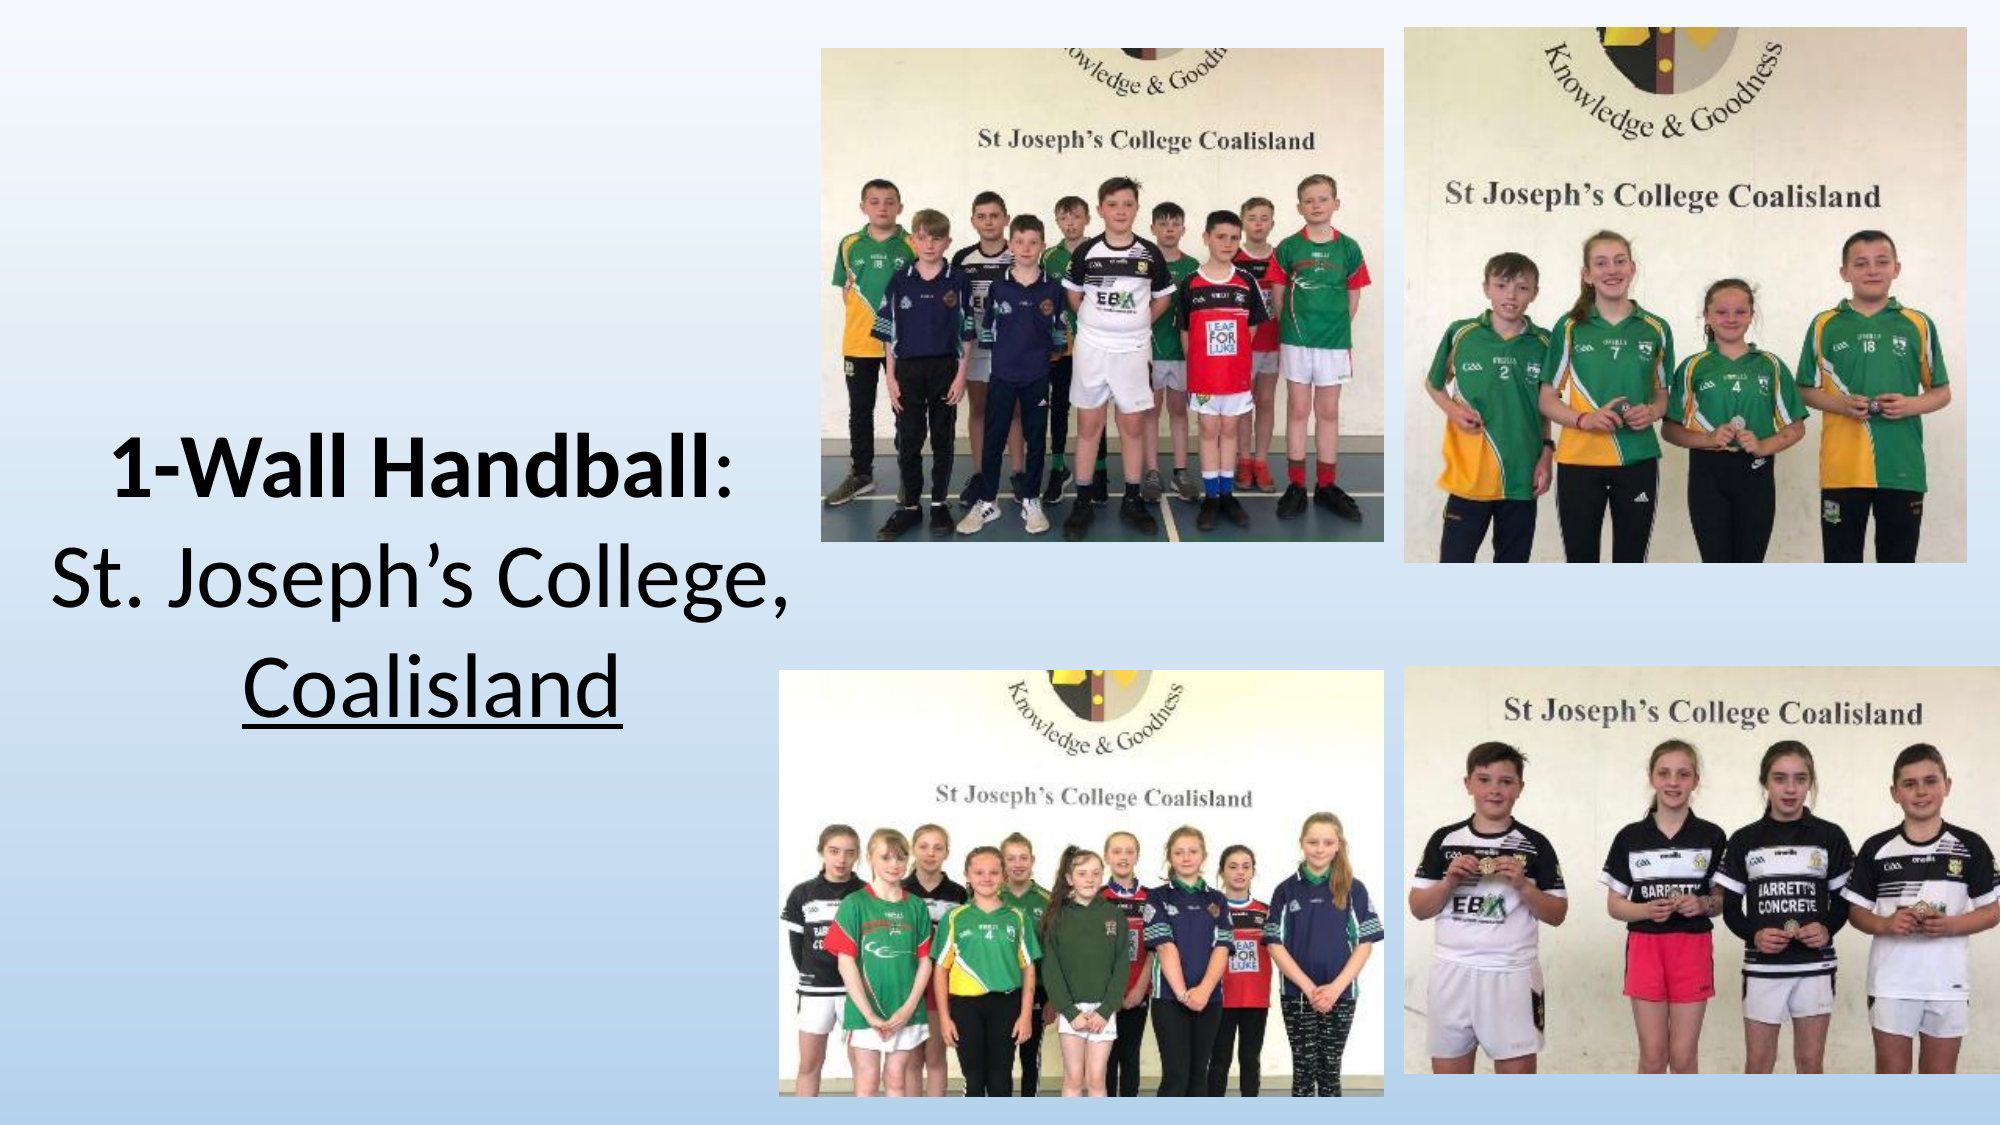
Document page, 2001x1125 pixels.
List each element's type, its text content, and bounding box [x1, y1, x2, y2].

picture [1404, 666, 2000, 1074]
text_box 1-Wall Handball: St. Joseph’s College, Coalisland [0, 398, 933, 744]
picture [1404, 27, 1967, 563]
picture [779, 670, 1384, 1097]
picture [821, 48, 1384, 542]
